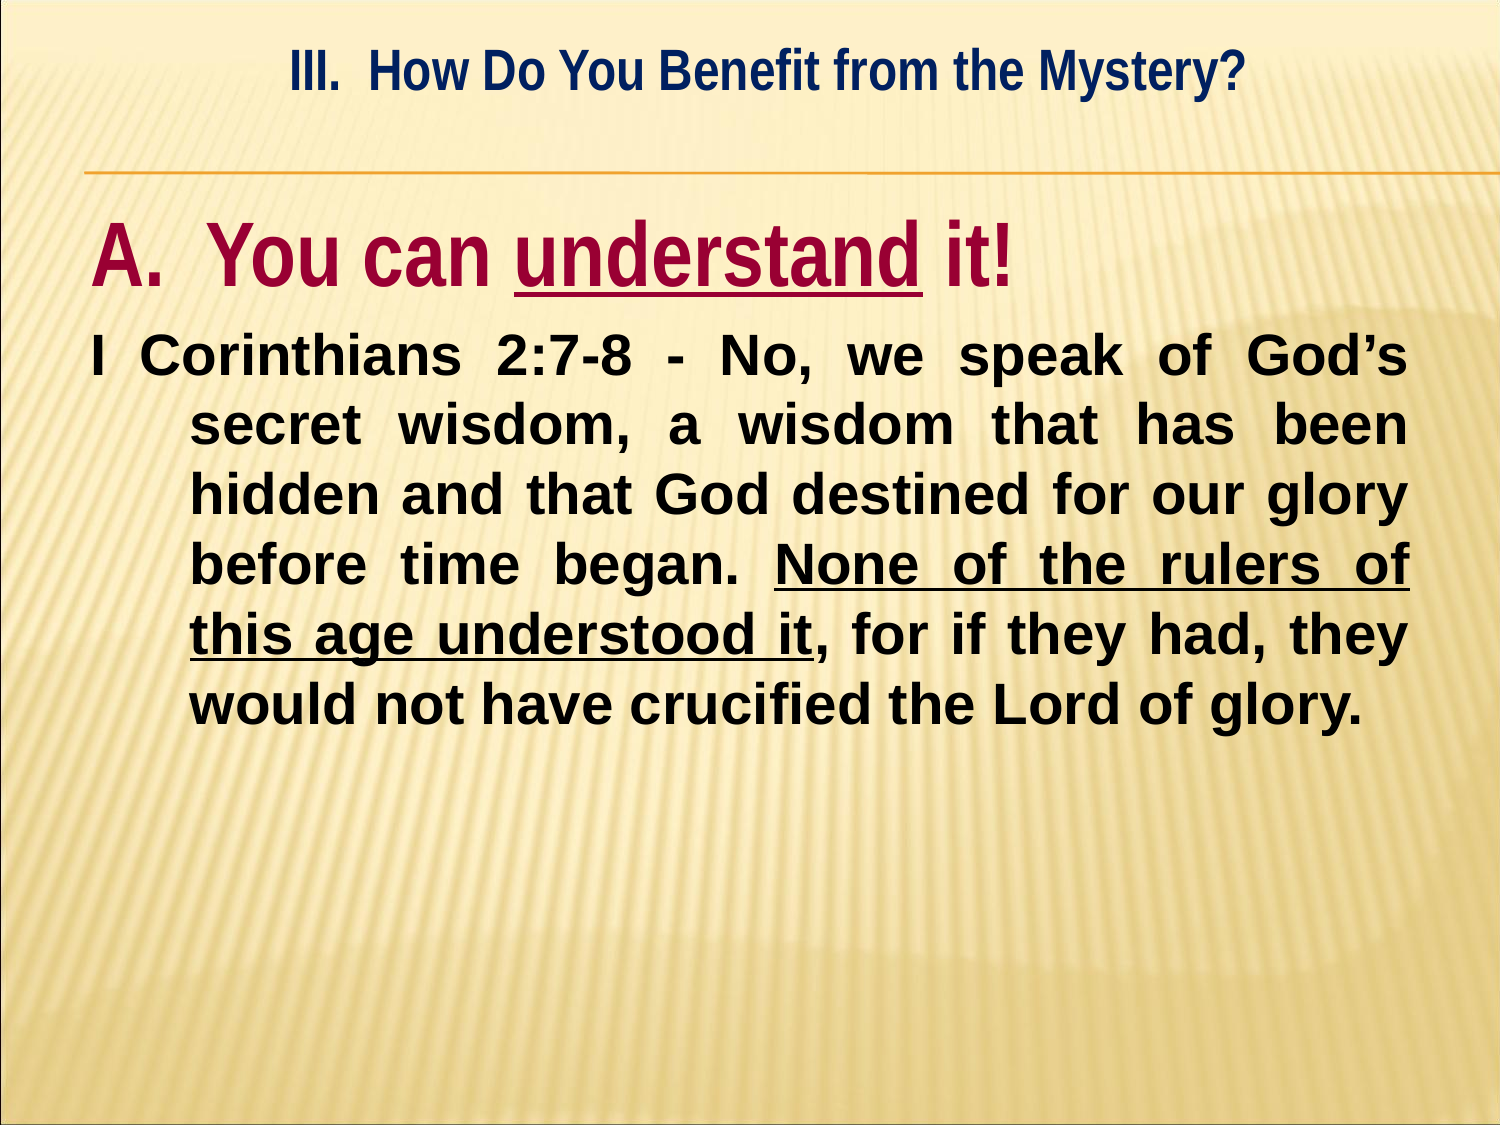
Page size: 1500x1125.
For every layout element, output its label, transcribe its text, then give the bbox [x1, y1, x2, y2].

list A. You can understand it! I Corinthians 2:7-8 - No, we speak of God’s secret wisdom, a wisdom that has been hidden and that God destined for our glory before time began. None of the rulers of this age understood it, for if they had, they would not have crucified the Lord of glory. [75, 187, 1425, 1075]
text_box III. How Do You Benefit from the Mystery? [124, 24, 1413, 110]
picture [0, 0, 1500, 1125]
